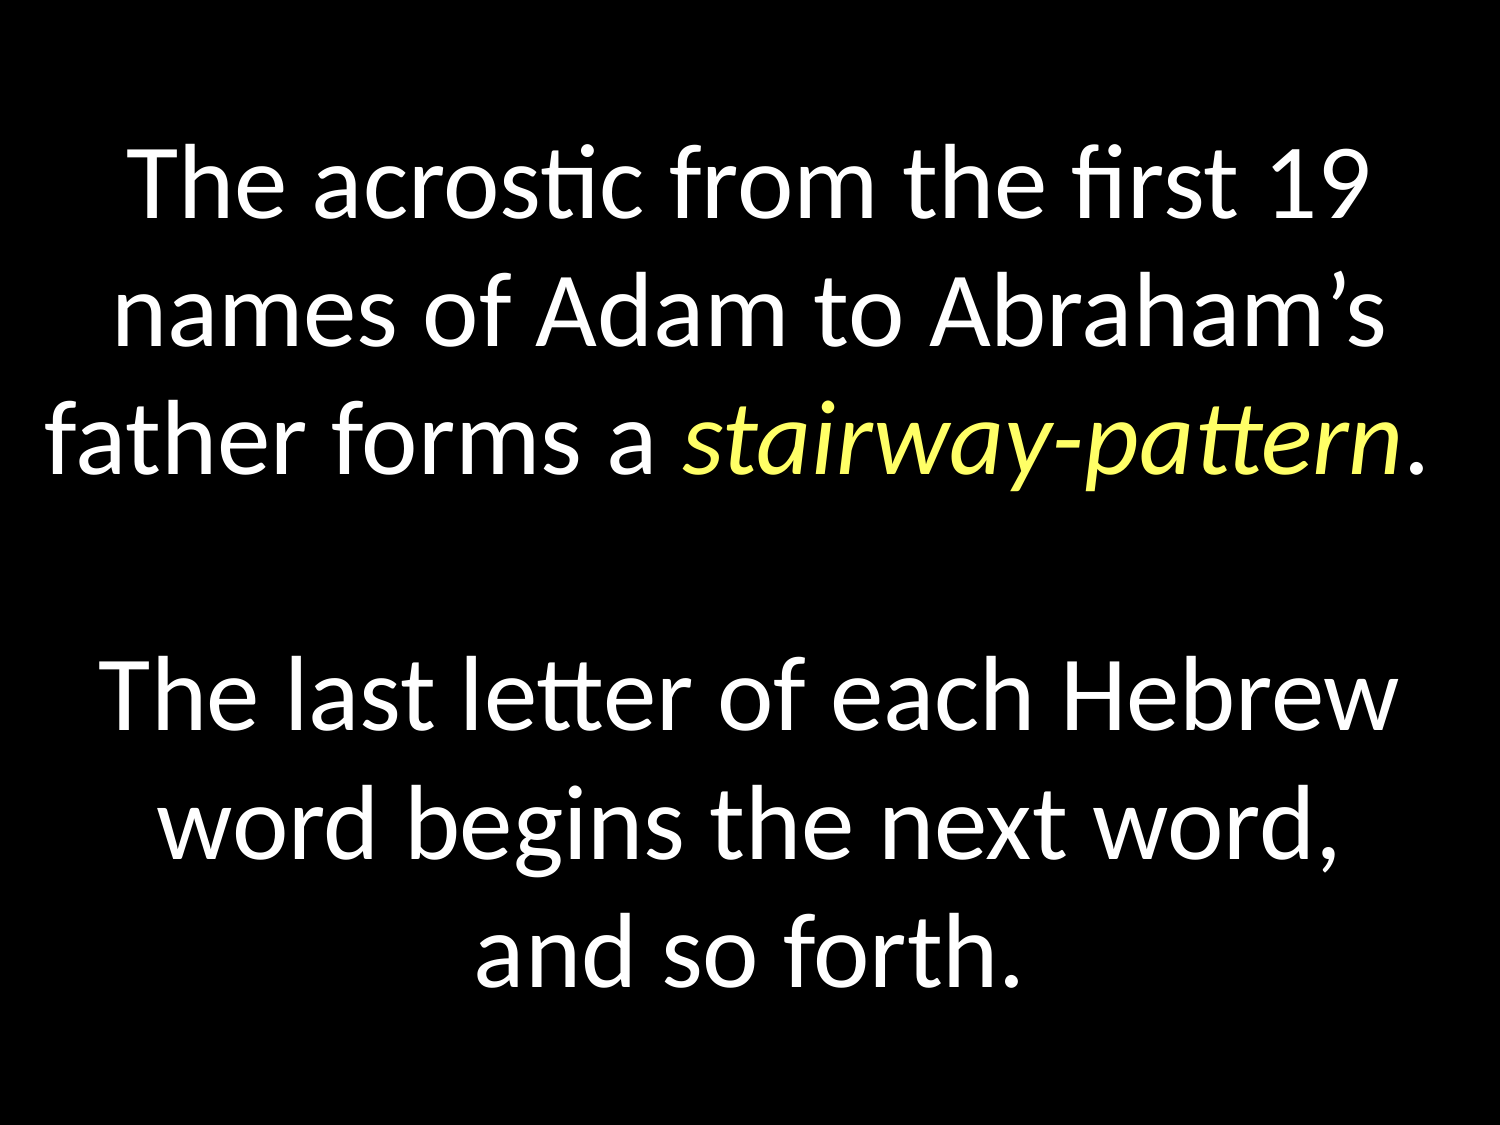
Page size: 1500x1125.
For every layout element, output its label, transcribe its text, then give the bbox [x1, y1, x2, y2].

title The acrostic from the first 19 names of Adam to Abraham’s father forms a stairway-pattern. The last letter of each Hebrew word begins the next word, and so forth. [24, 45, 1475, 1075]
